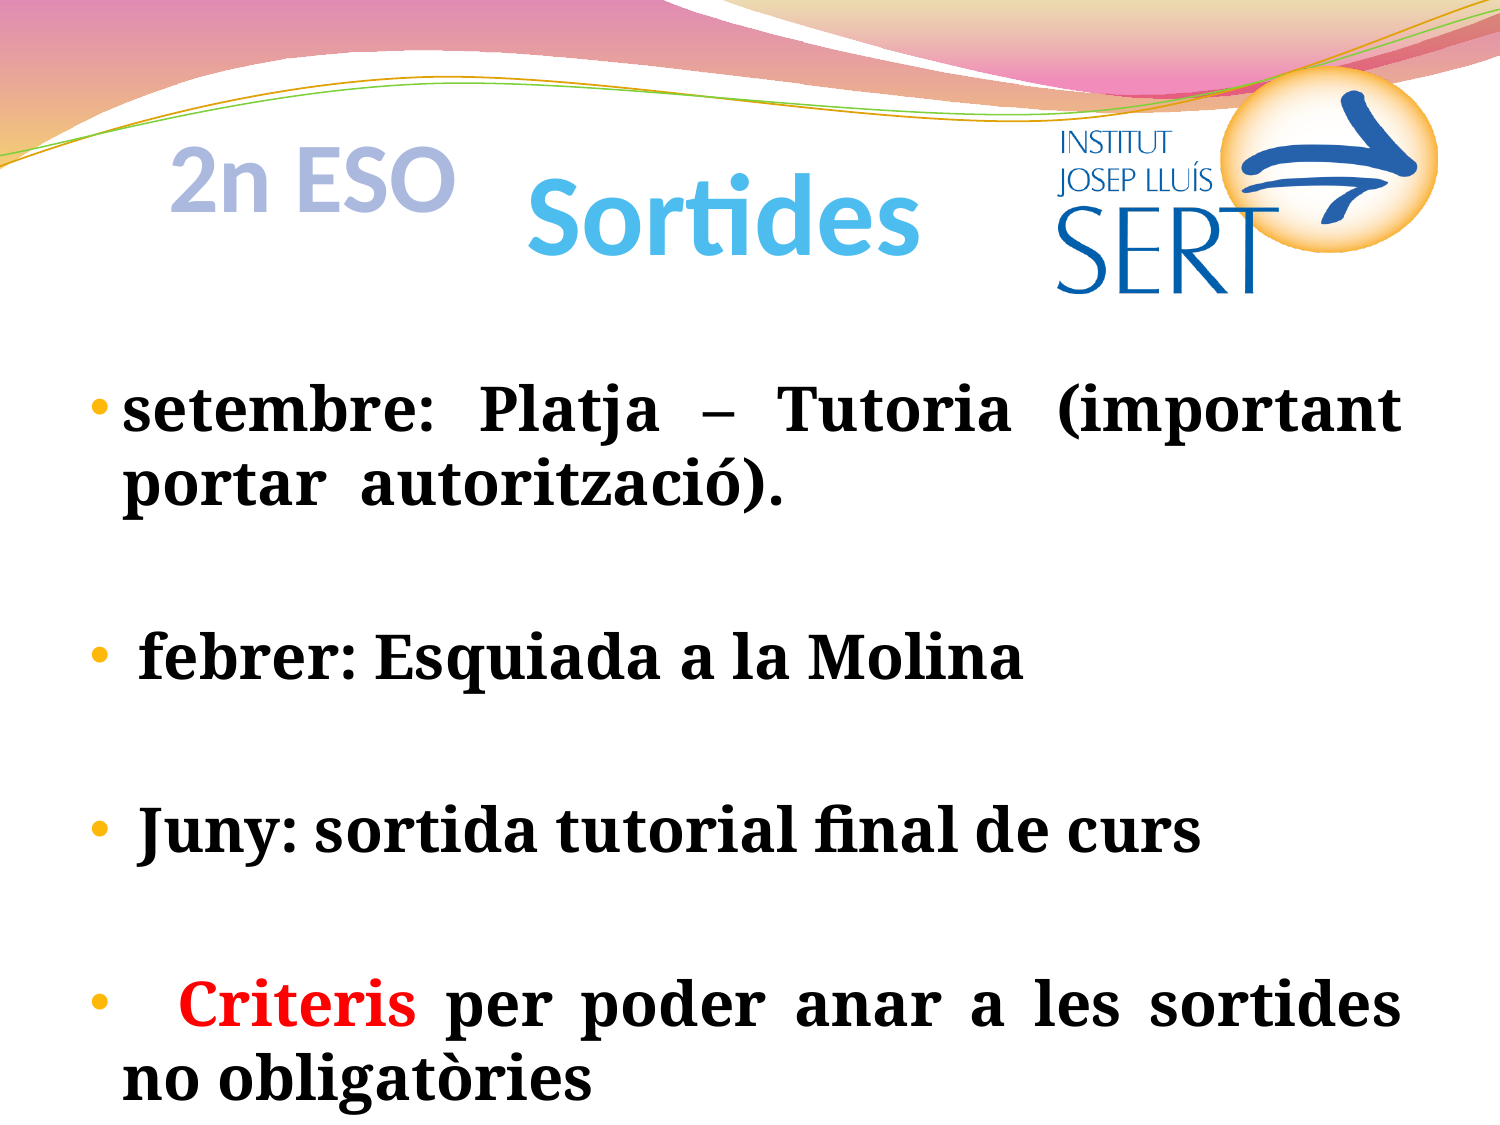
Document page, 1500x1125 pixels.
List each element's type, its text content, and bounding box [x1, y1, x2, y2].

text_box 2n ESO [130, 105, 473, 241]
picture [1056, 66, 1438, 294]
text_box setembre: Platja – Tutoria (important portar autorització). febrer: Esquiada a la Molina Juny: sortida tutorial final de curs Criteris per poder anar a les sortides no obligatòries [82, 361, 1412, 1125]
text_box Sortides [86, 137, 1051, 279]
